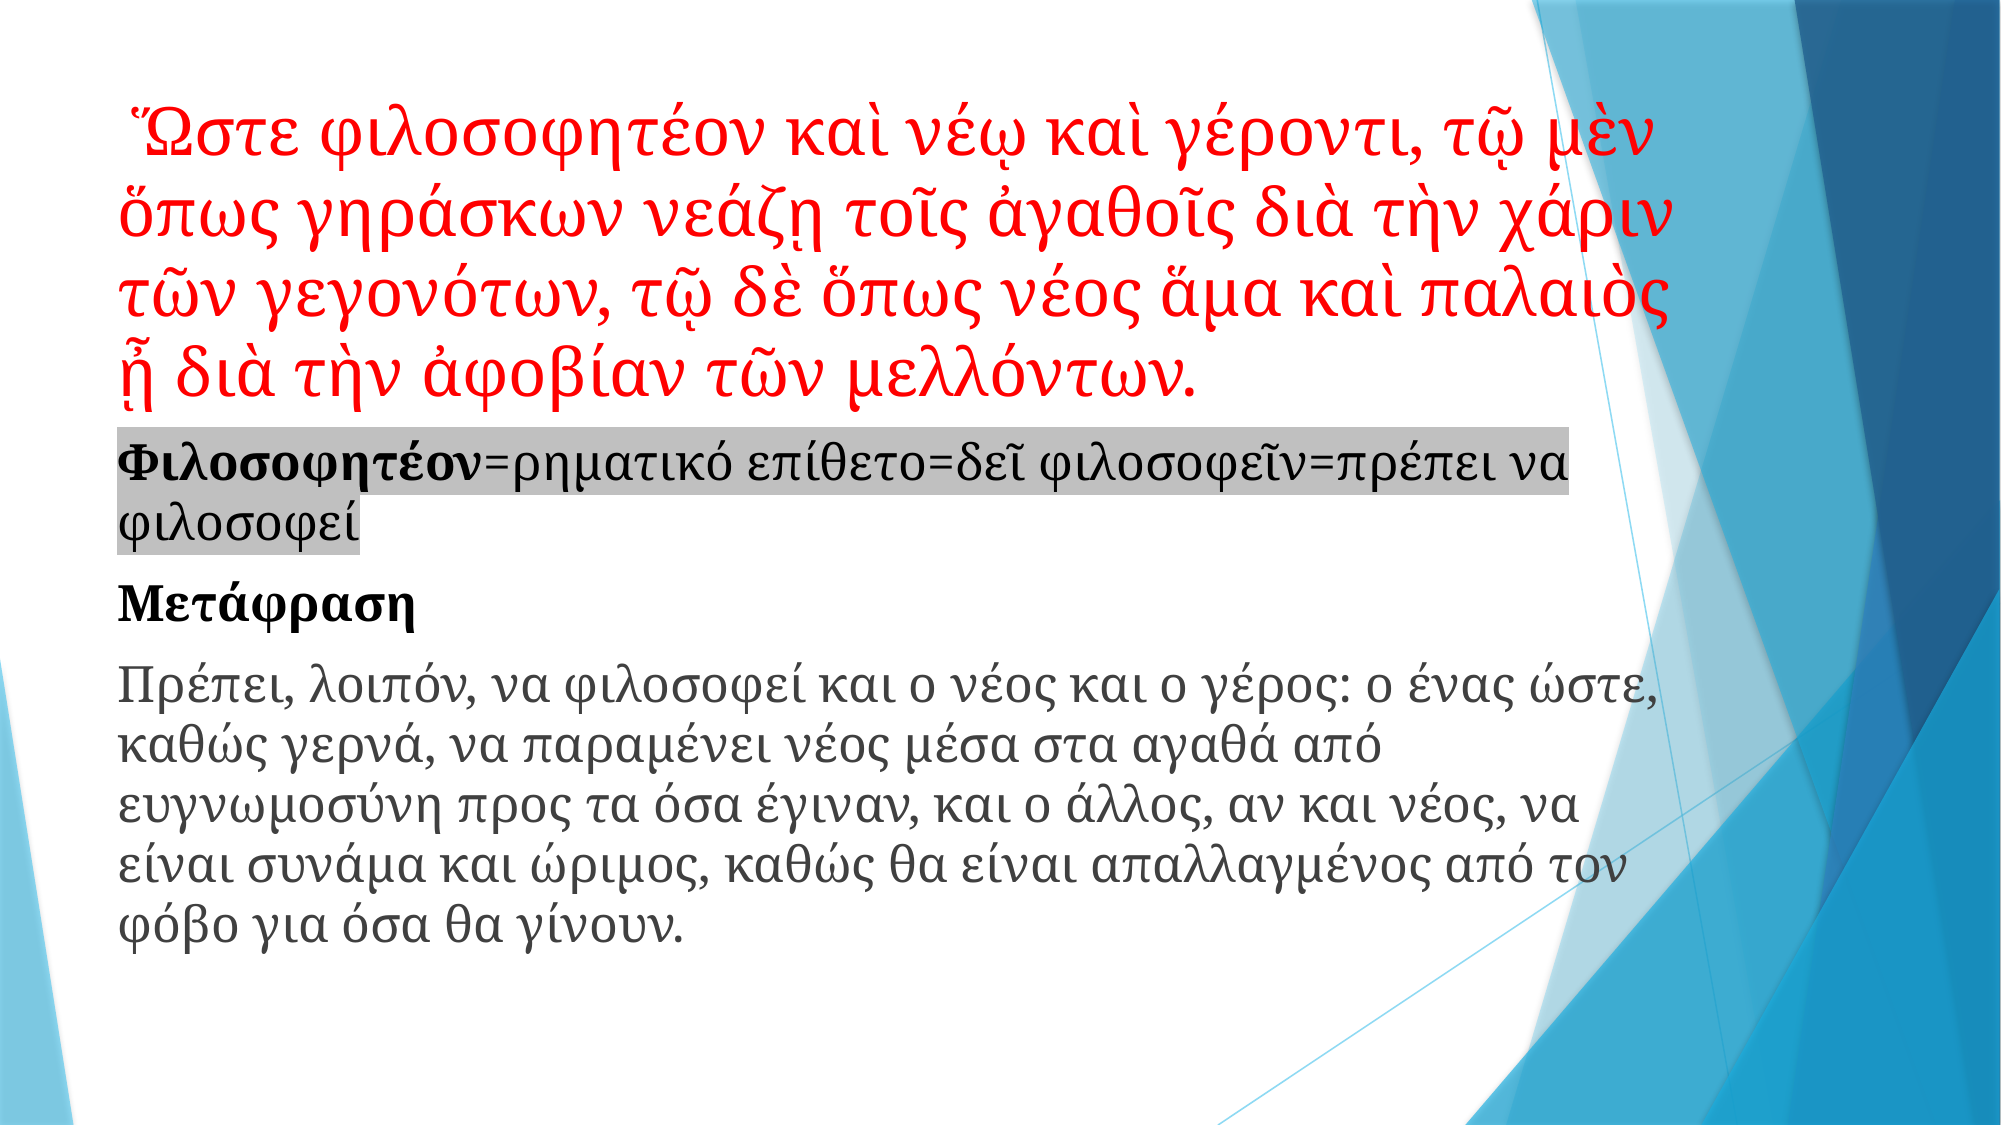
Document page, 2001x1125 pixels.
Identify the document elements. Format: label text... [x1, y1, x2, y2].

list Ὥστε φιλοσοφητέον καὶ νέῳ καὶ γέροντι, τῷ μὲν ὅπως γηράσκων νεάζῃ τοῖς ἀγαθοῖς διὰ τὴν χάριν τῶν γεγονότων, τῷ δὲ ὅπως νέος ἅμα καὶ παλαιὸς ᾖ διὰ τὴν ἀφοβίαν τῶν μελλόντων. Φιλοσοφητέον=ρηματικό επίθετο=δεῖ φιλοσοφεῖν=πρέπει να φιλοσοφεί Μετάφραση Πρέπει, λοιπόν, να φιλοσοφεί και ο νέος και ο γέρος: ο ένας ώστε, καθώς γερνά, να παραμένει νέος μέσα στα αγαθά από ευγνωμοσύνη προς τα όσα έγιναν, και ο άλλος, αν και νέος, να είναι συνάμα και ώριμος, καθώς θα είναι απαλλαγμένος από τον φόβο για όσα θα γίνουν. [102, 81, 1710, 1079]
